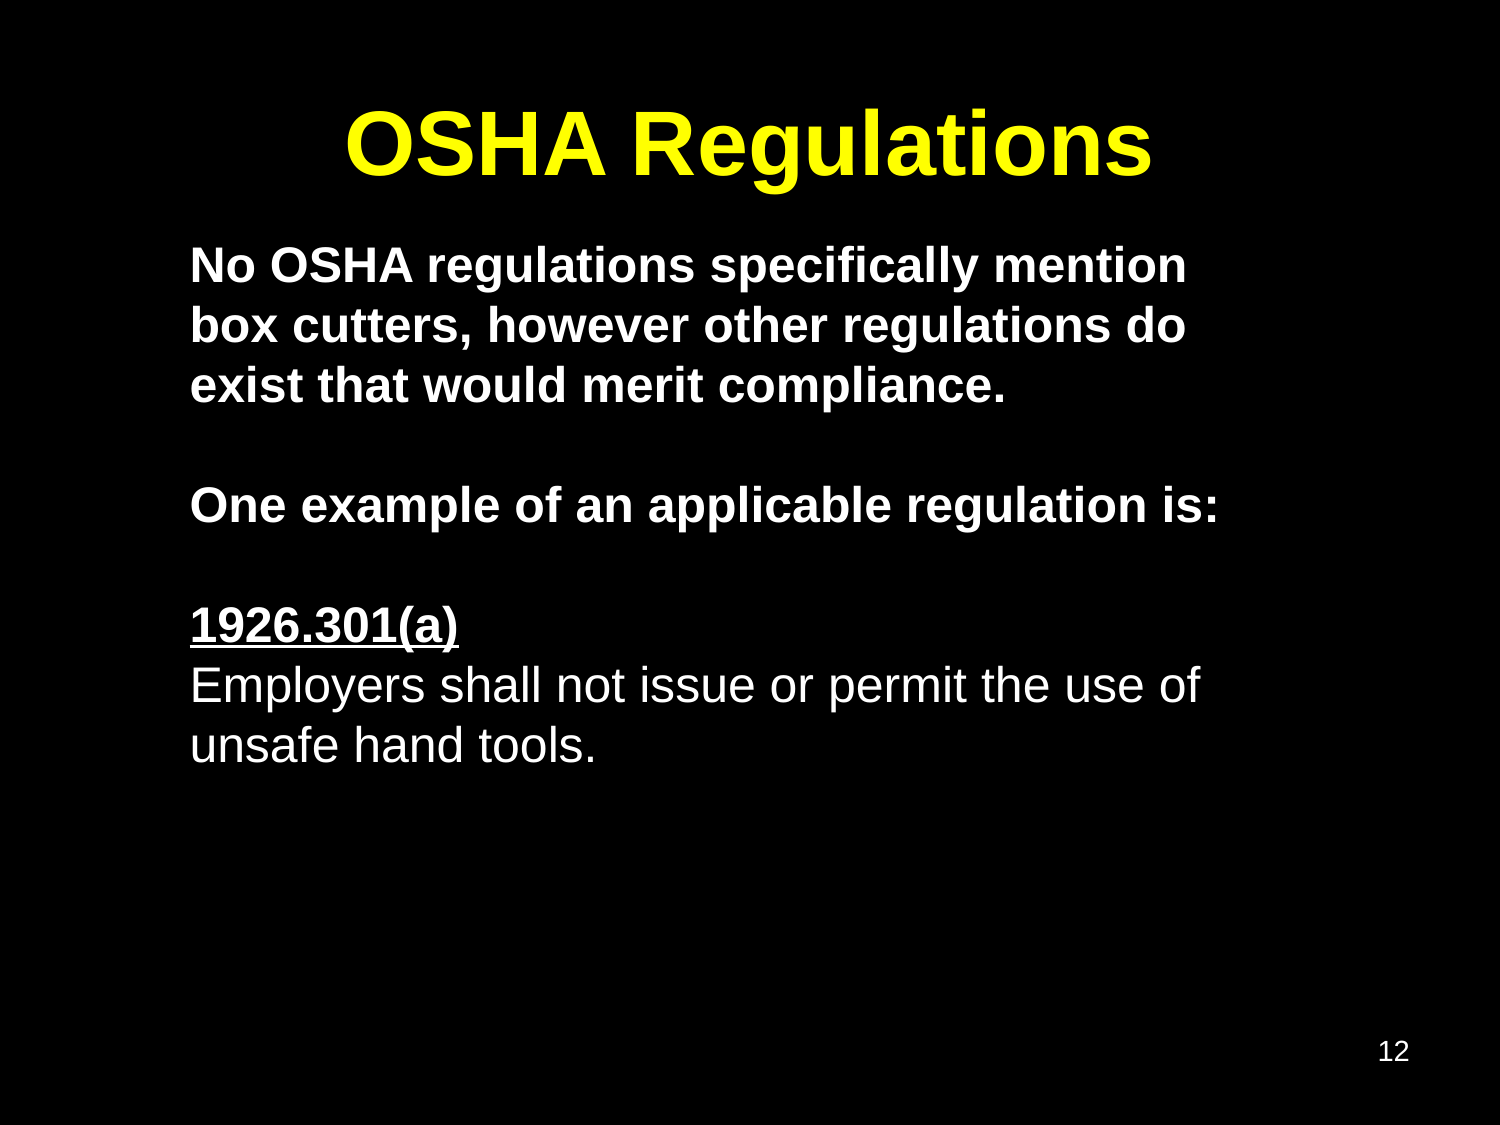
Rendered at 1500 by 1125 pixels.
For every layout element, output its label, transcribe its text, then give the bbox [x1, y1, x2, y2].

title OSHA Regulations [74, 44, 1426, 233]
slide_number 12 [1074, 1024, 1426, 1103]
text_box No OSHA regulations specifically mention box cutters, however other regulations do exist that would merit compliance. One example of an applicable regulation is: 1926.301(a) Employers shall not issue or permit the use of unsafe hand tools. [174, 224, 1288, 900]
